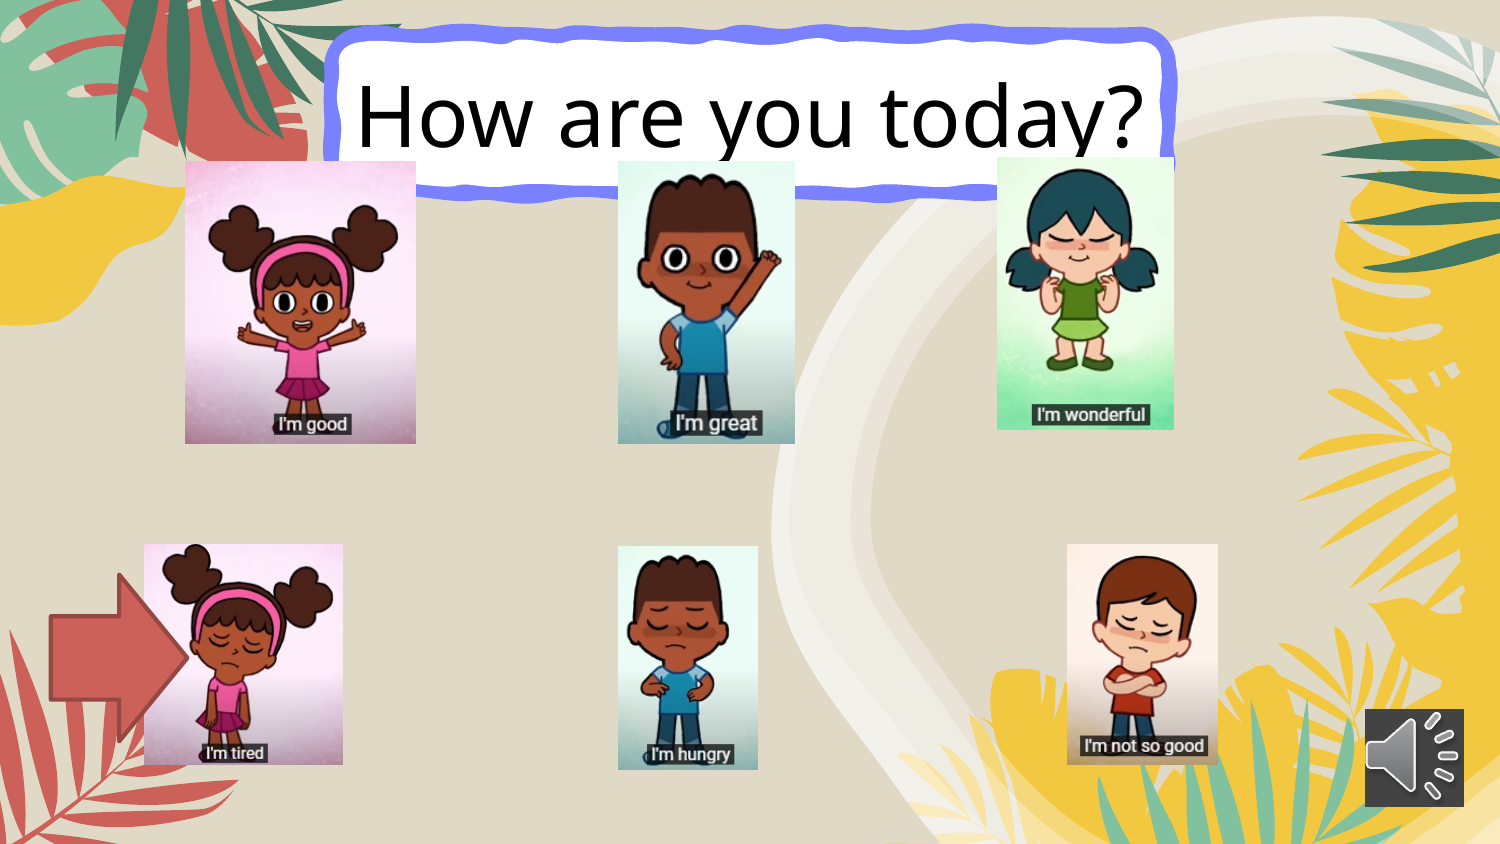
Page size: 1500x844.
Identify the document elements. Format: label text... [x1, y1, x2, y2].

picture [1364, 708, 1465, 809]
picture [1067, 544, 1218, 765]
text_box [709, 0, 1500, 844]
text_box How are you today? [335, 36, 704, 191]
text_box [48, 572, 138, 744]
picture [997, 157, 1174, 430]
picture [618, 161, 795, 444]
picture [143, 544, 344, 765]
picture [618, 545, 759, 770]
picture [185, 161, 416, 444]
